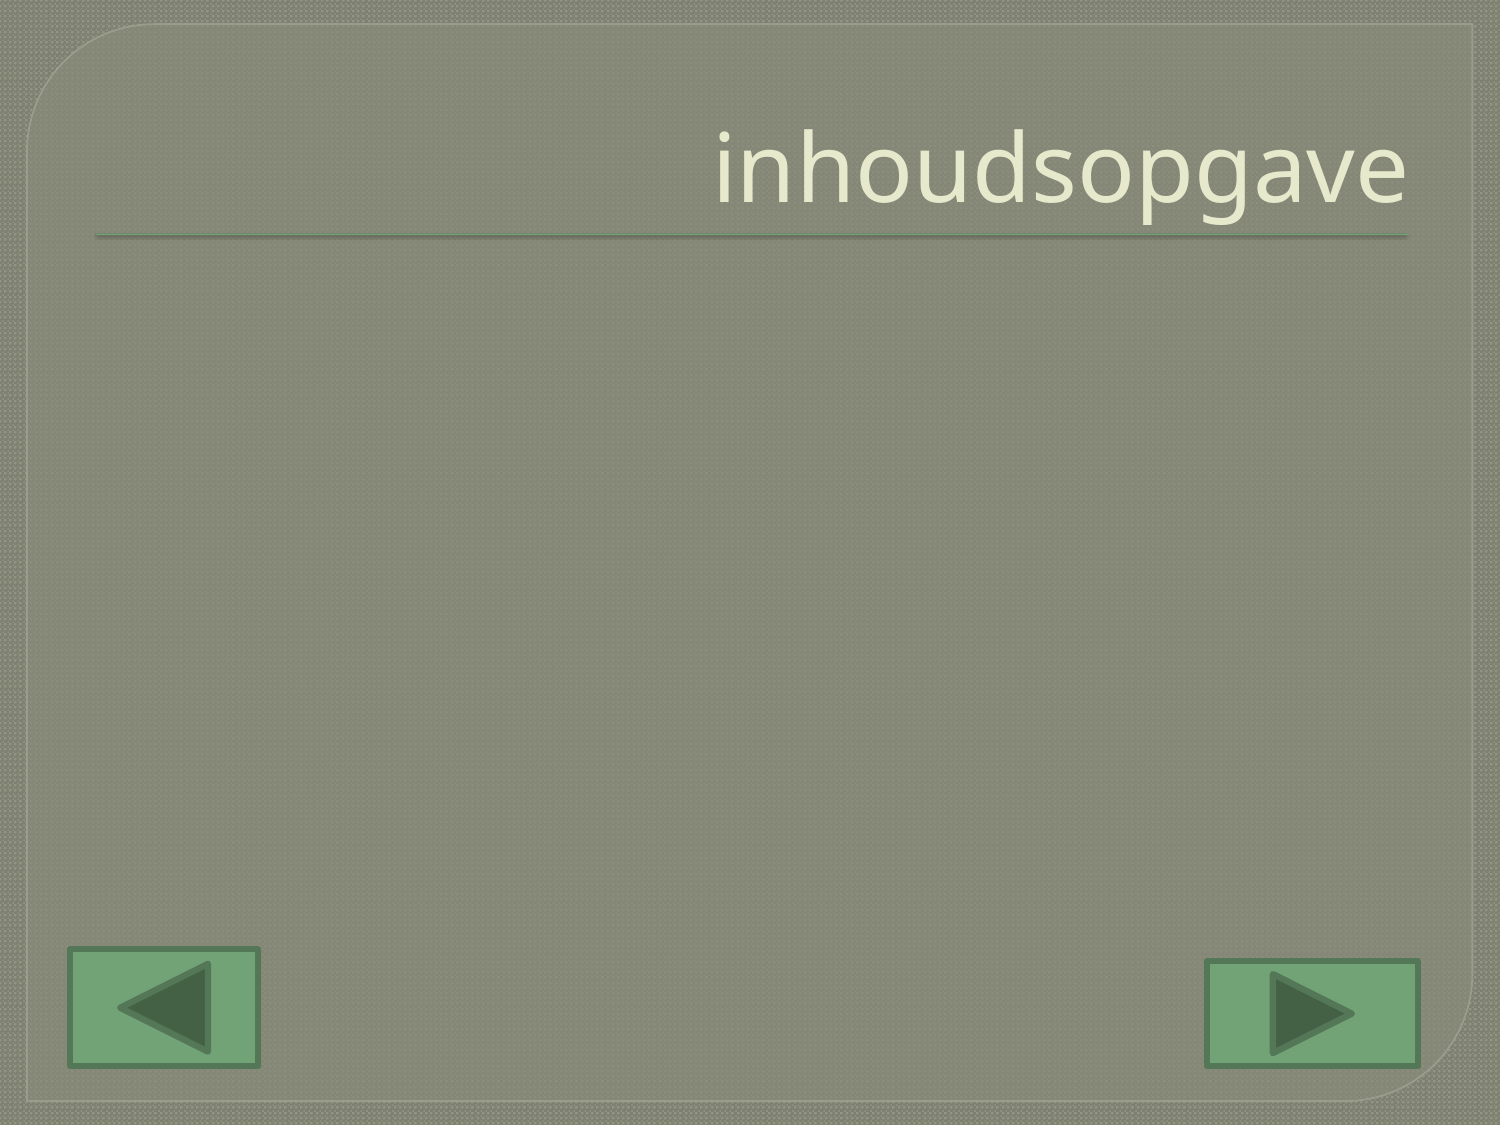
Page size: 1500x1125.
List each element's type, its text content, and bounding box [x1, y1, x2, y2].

text_box [67, 946, 261, 1069]
title inhoudsopgave [75, 41, 1425, 230]
text_box [1204, 958, 1421, 1069]
